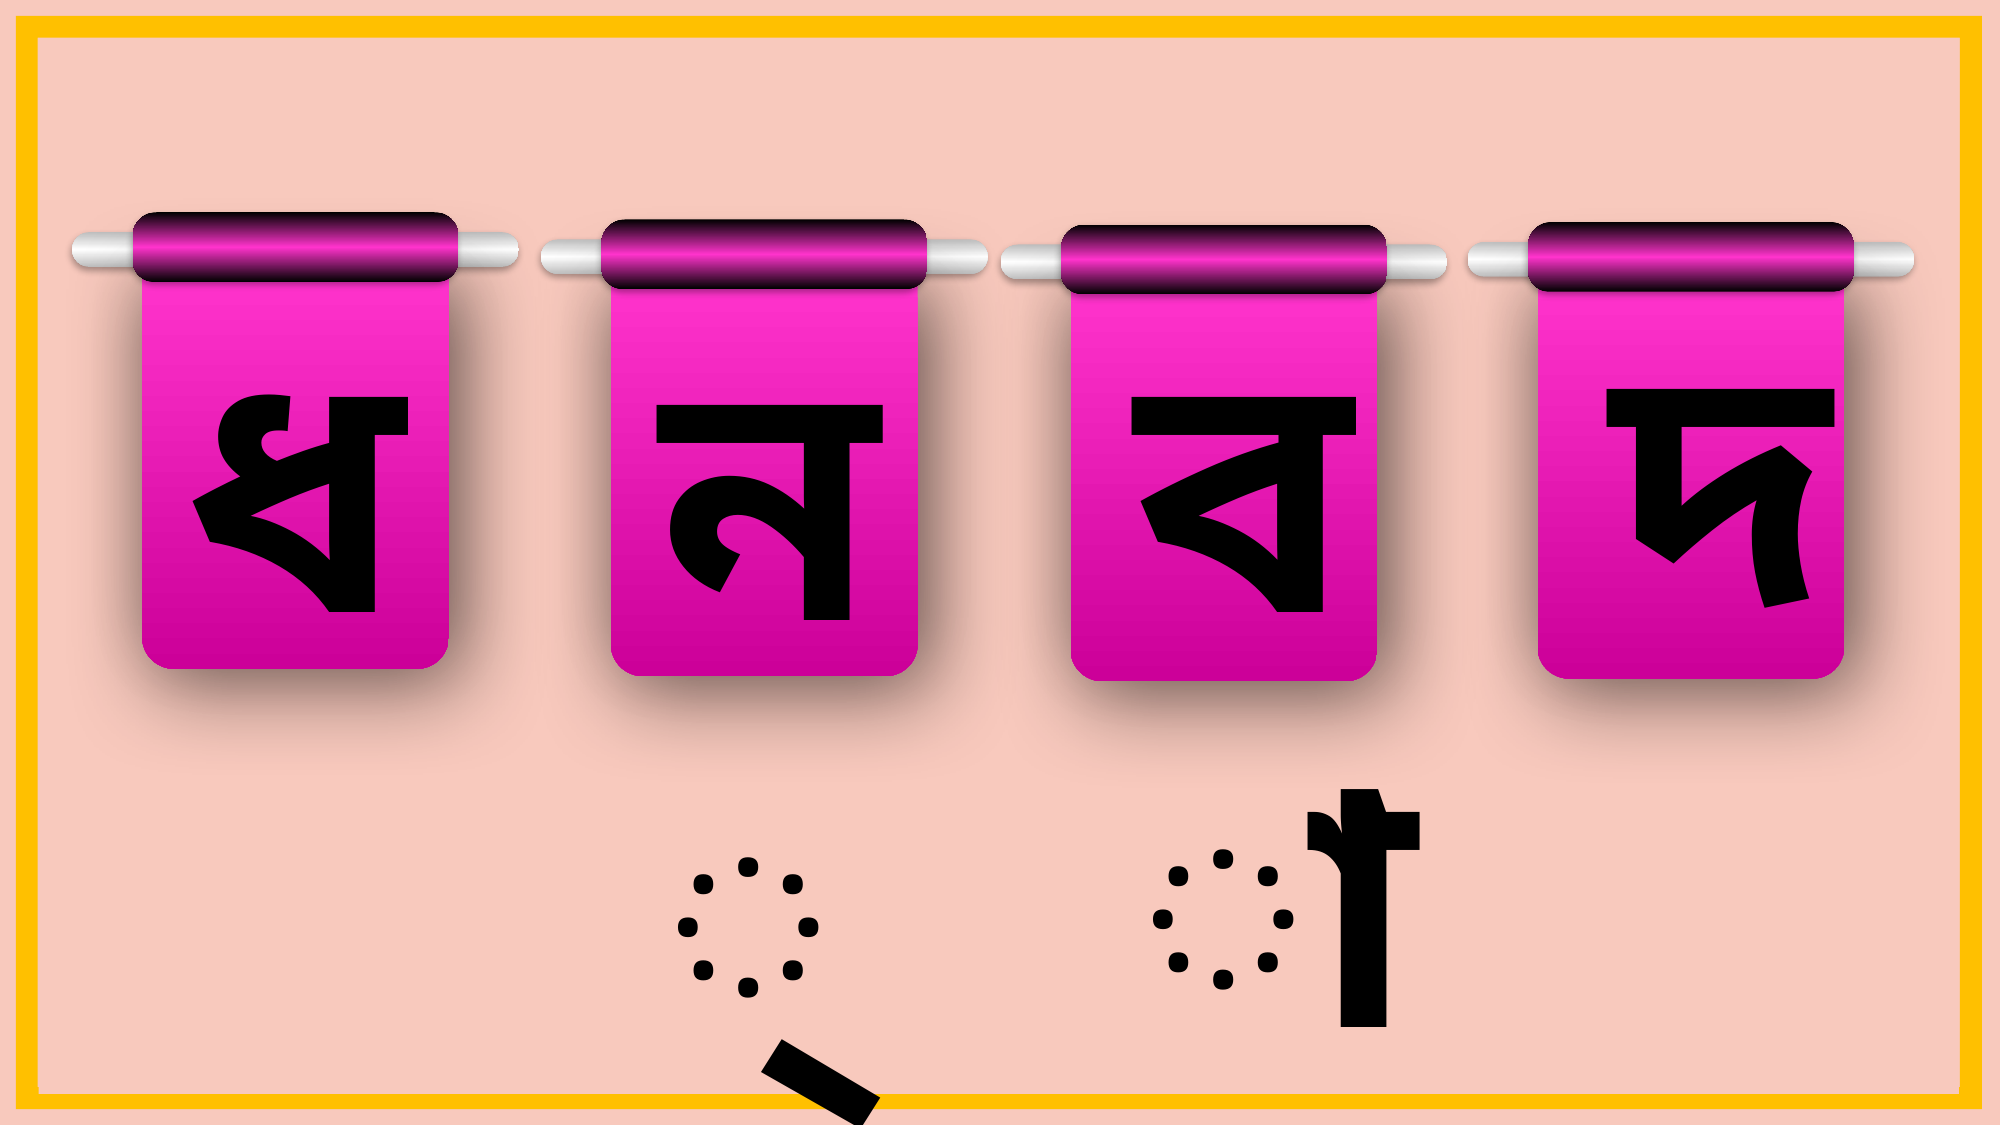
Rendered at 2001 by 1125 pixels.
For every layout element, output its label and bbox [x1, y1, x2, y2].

text_box [1000, 224, 1448, 739]
text_box [540, 219, 988, 734]
text_box [1467, 222, 1915, 736]
text_box [72, 212, 519, 726]
